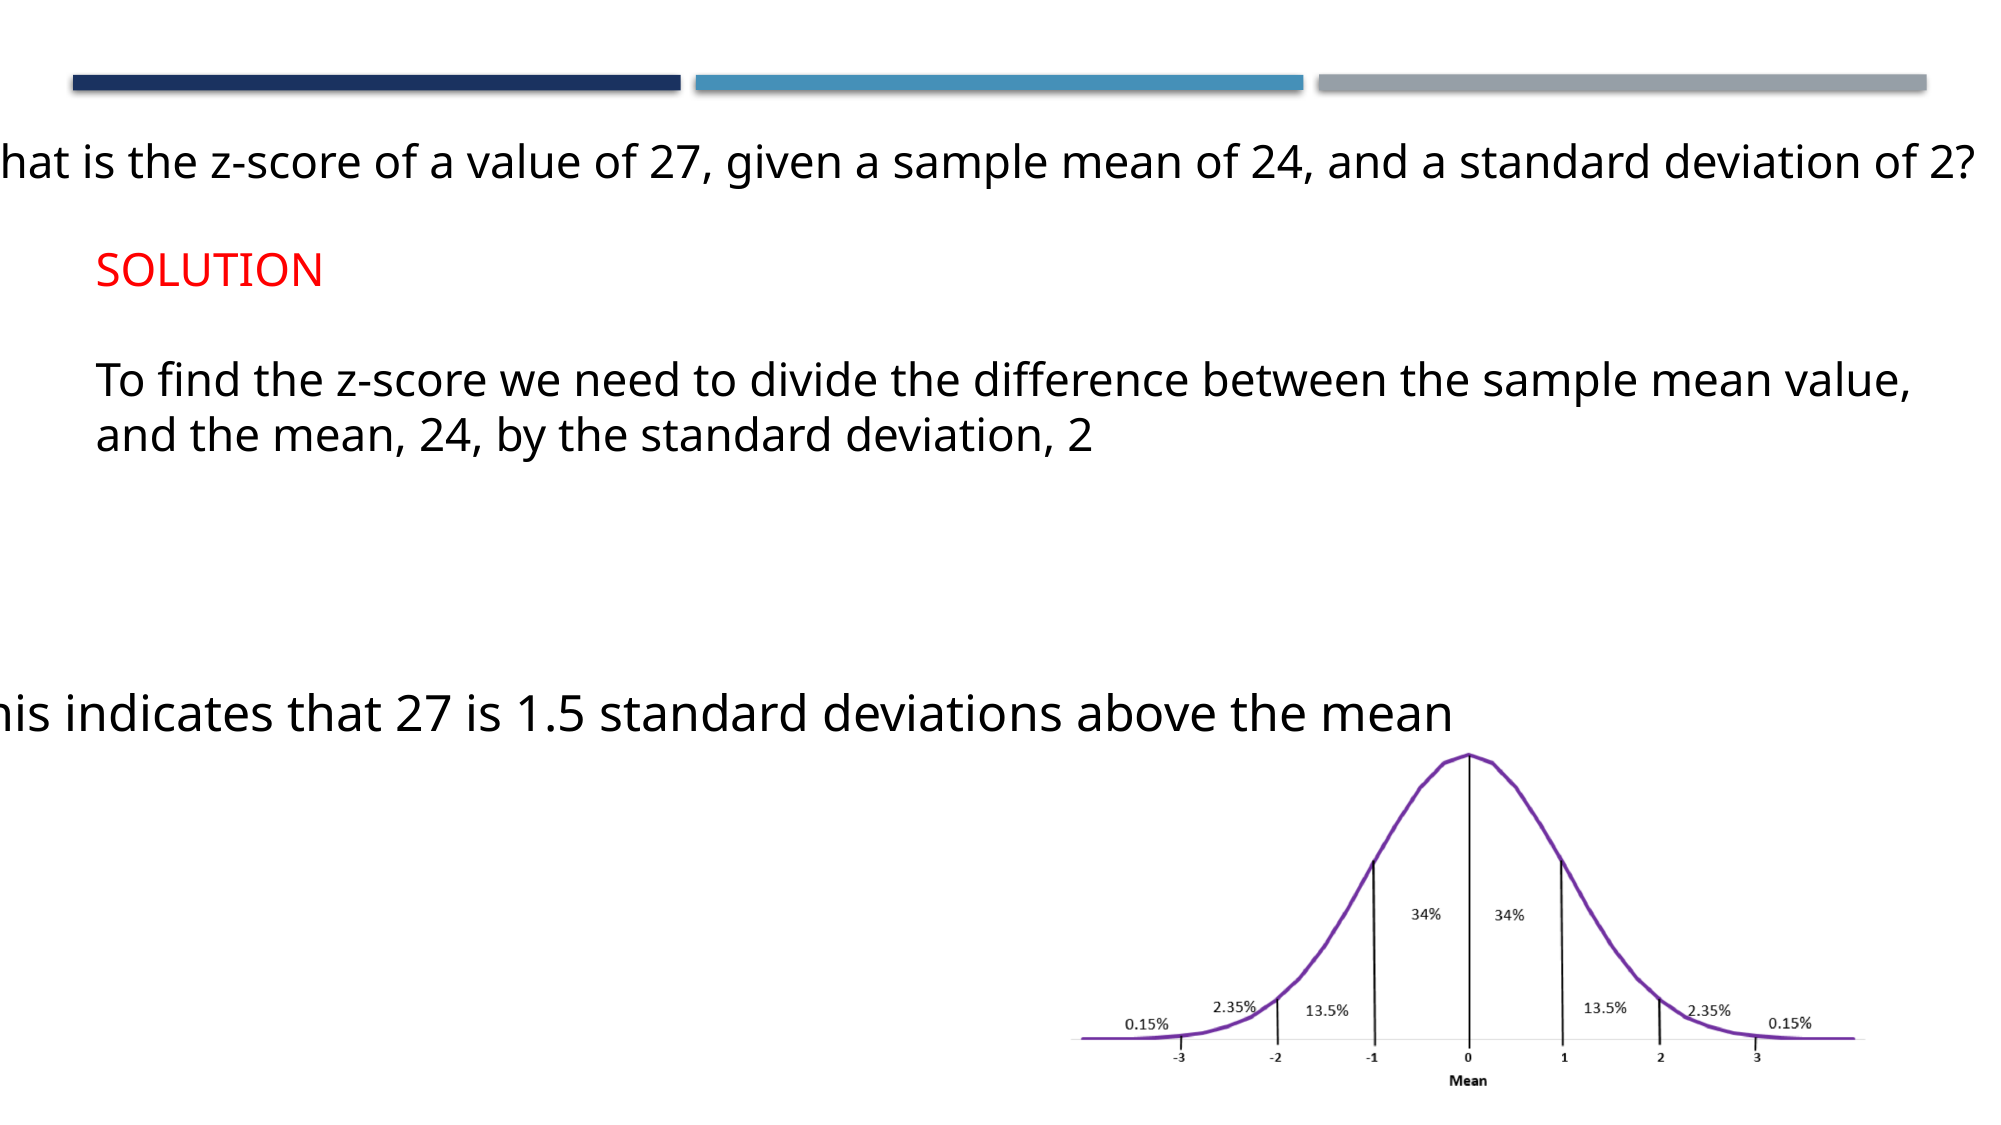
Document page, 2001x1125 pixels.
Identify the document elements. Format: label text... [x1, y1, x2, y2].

picture [1067, 723, 1877, 1095]
text_box This indicates that 27 is 1.5 standard deviations above the mean [0, 674, 1471, 749]
text_box What is the z-score of a value of 27, given a sample mean of 24, and a standard deviation of 2? [0, 124, 1992, 195]
